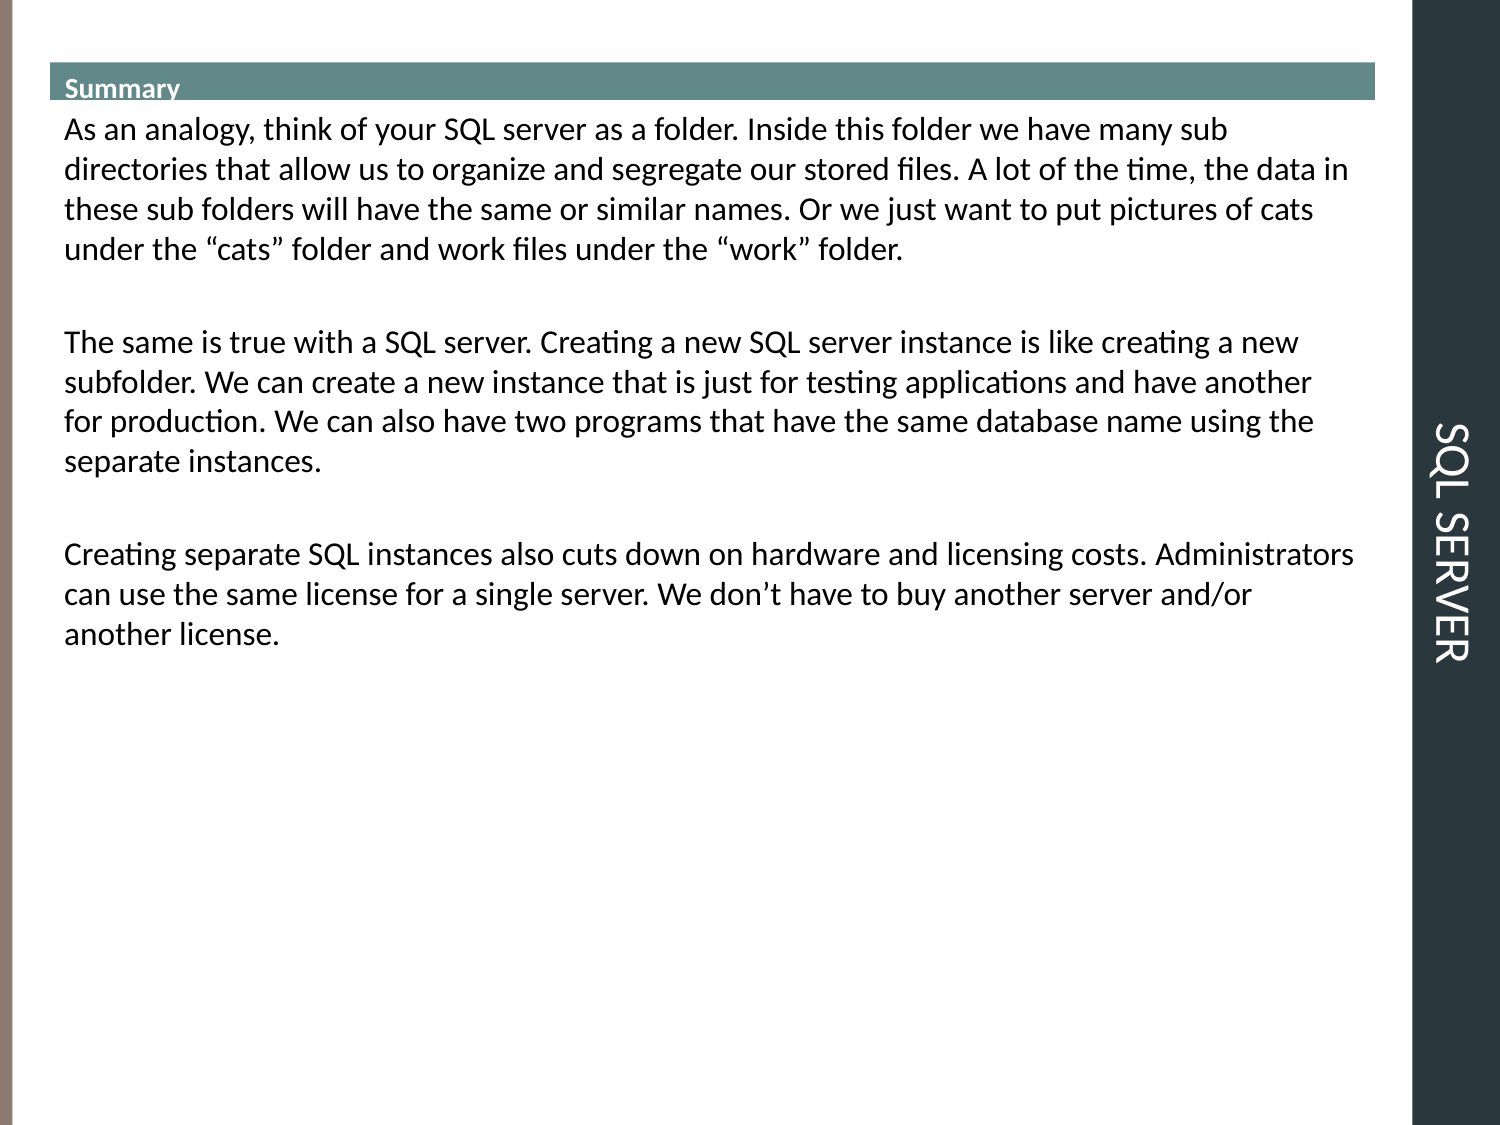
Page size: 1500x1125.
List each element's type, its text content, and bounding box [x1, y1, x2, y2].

title SQL SERVER [1412, 62, 1500, 1025]
list As an analogy, think of your SQL server as a folder. Inside this folder we have many sub directories that allow us to organize and segregate our stored files. A lot of the time, the data in these sub folders will have the same or similar names. Or we just want to put pictures of cats under the “cats” folder and work files under the “work” folder. The same is true with a SQL server. Creating a new SQL server instance is like creating a new subfolder. We can create a new instance that is just for testing applications and have another for production. We can also have two programs that have the same database name using the separate instances. Creating separate SQL instances also cuts down on hardware and licensing costs. Administrators can use the same license for a single server. We don’t have to buy another server and/or another license. [49, 99, 1374, 925]
list Summary [50, 62, 1375, 100]
